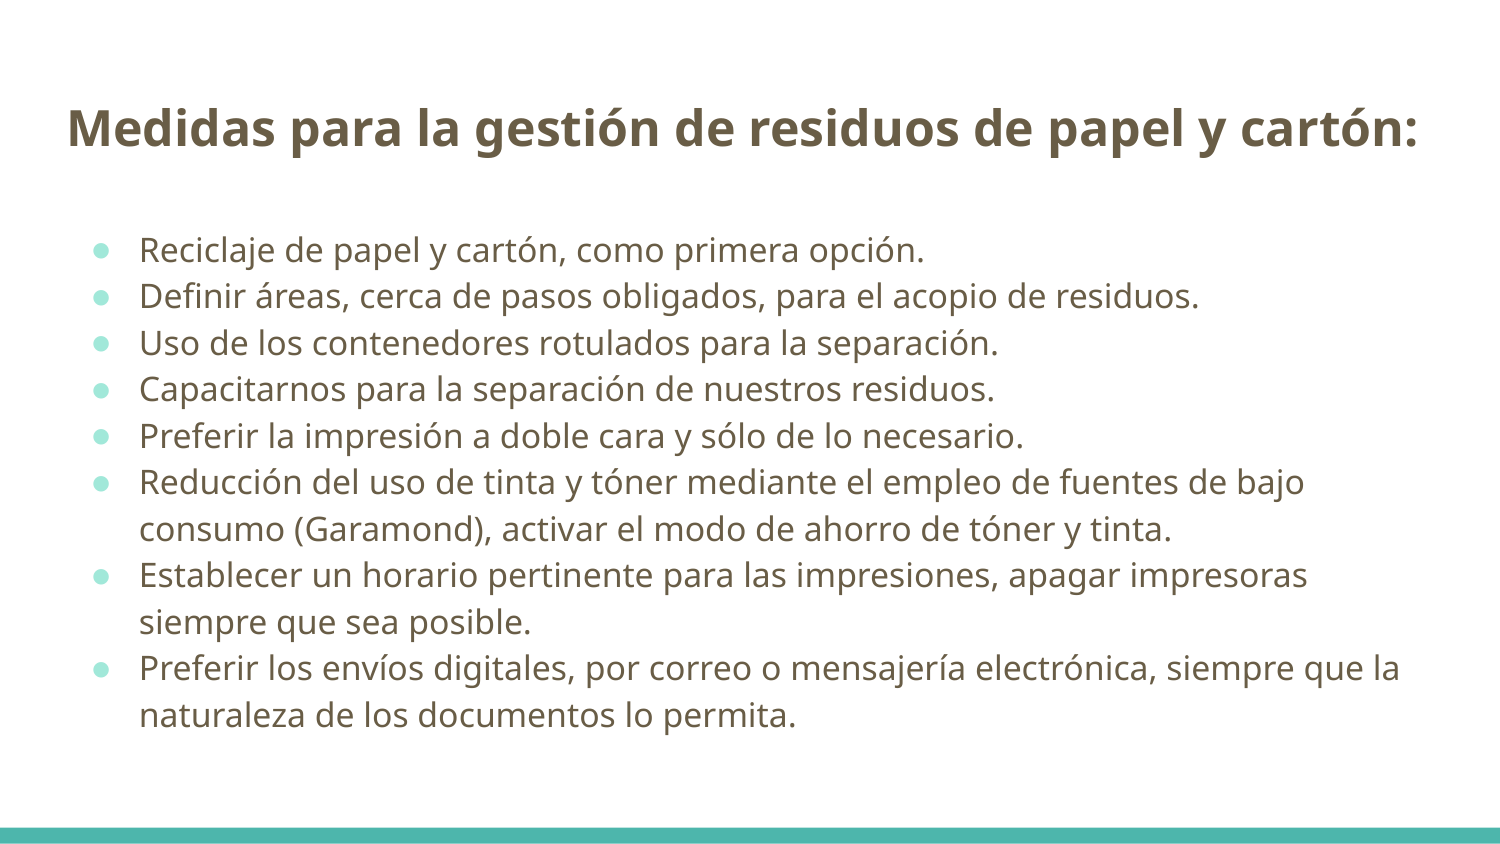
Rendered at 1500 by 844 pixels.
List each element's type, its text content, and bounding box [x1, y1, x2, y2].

list Reciclaje de papel y cartón, como primera opción. Definir áreas, cerca de pasos obligados, para el acopio de residuos. Uso de los contenedores rotulados para la separación. Capacitarnos para la separación de nuestros residuos. Preferir la impresión a doble cara y sólo de lo necesario. Reducción del uso de tinta y tóner mediante el empleo de fuentes de bajo consumo (Garamond), activar el modo de ahorro de tóner y tinta. Establecer un horario pertinente para las impresiones, apagar impresoras siempre que sea posible. Preferir los envíos digitales, por correo o mensajería electrónica, siempre que la naturaleza de los documentos lo permita. [51, 207, 1449, 750]
title Medidas para la gestión de residuos de papel y cartón: [51, 72, 1449, 189]
